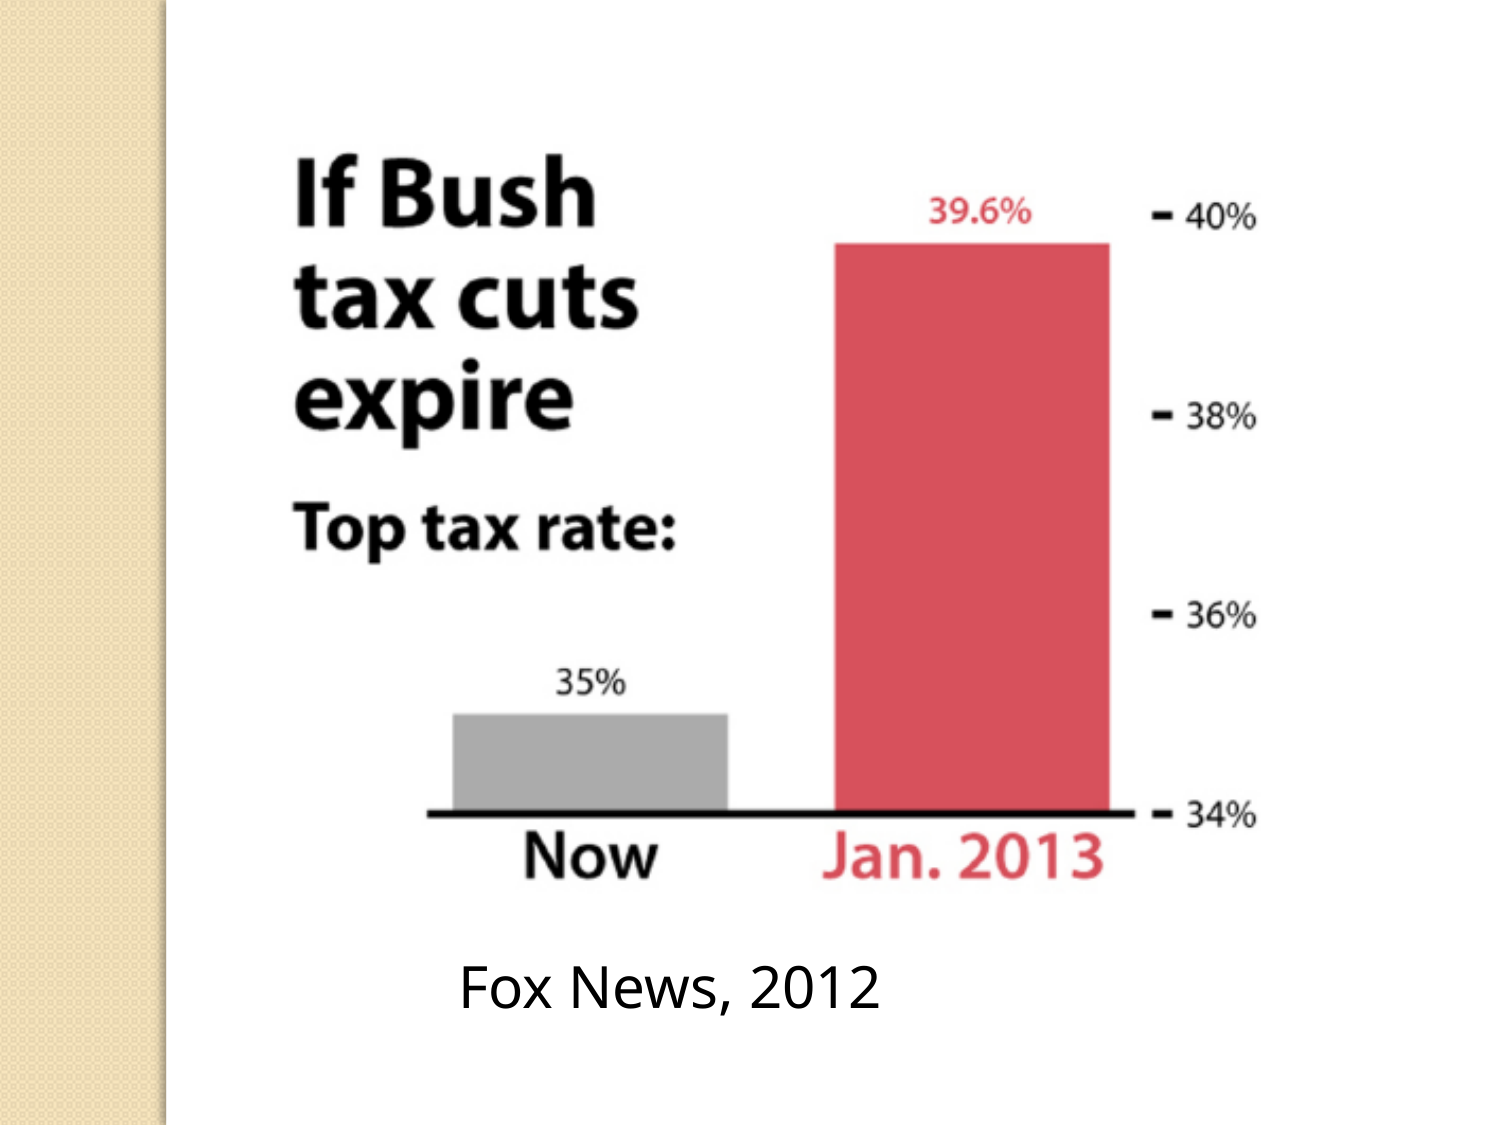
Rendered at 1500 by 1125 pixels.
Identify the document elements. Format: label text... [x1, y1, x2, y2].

text_box Fox News, 2012 [443, 942, 907, 1028]
picture [262, 112, 1288, 901]
